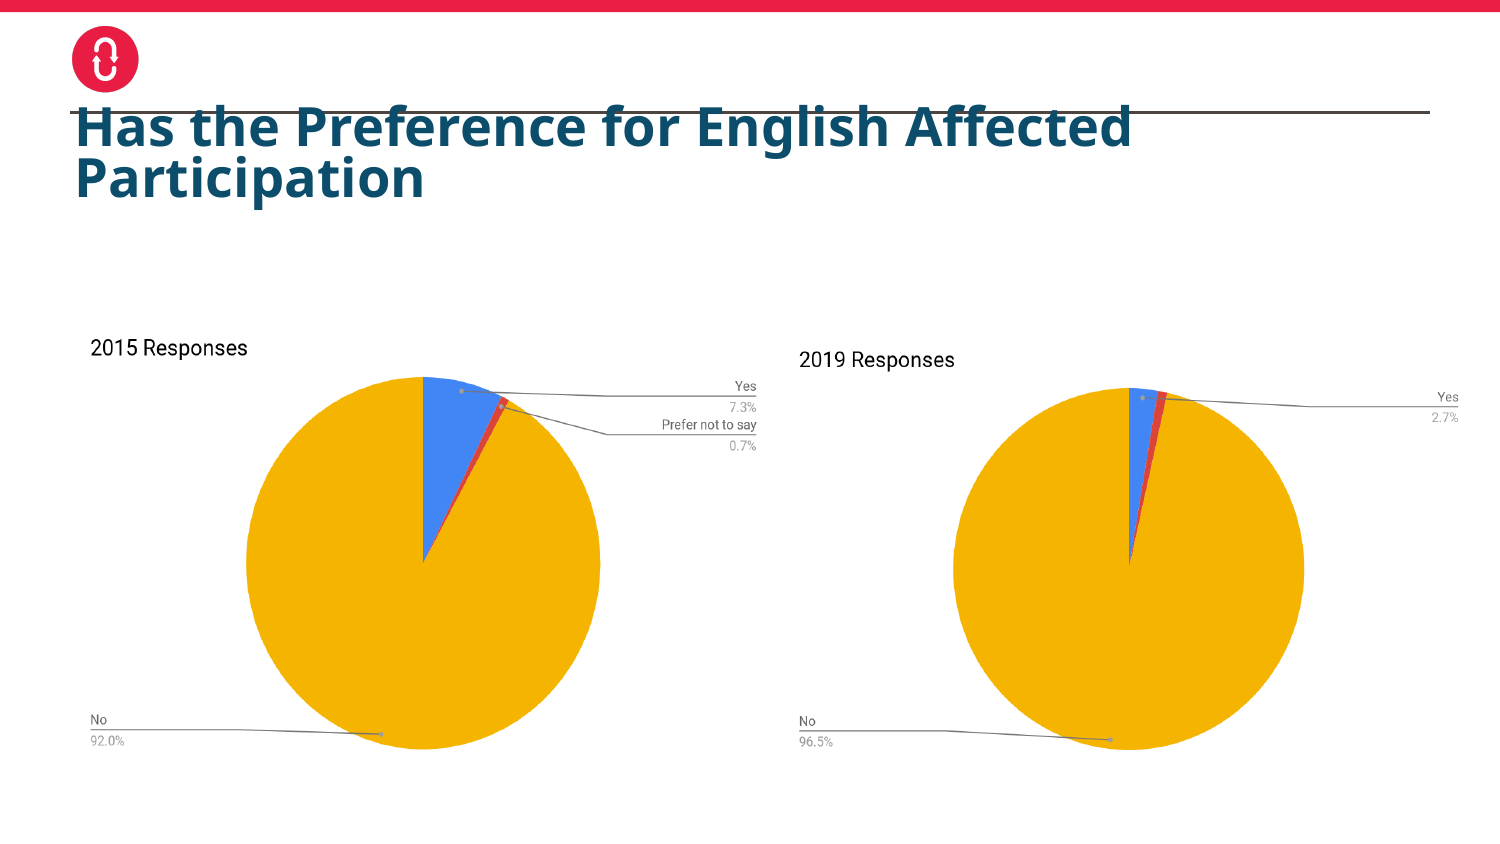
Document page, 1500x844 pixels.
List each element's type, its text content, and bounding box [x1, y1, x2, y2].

title Has the Preference for English Affected Participation [68, 126, 1448, 214]
picture [71, 25, 139, 93]
picture [68, 311, 1480, 772]
